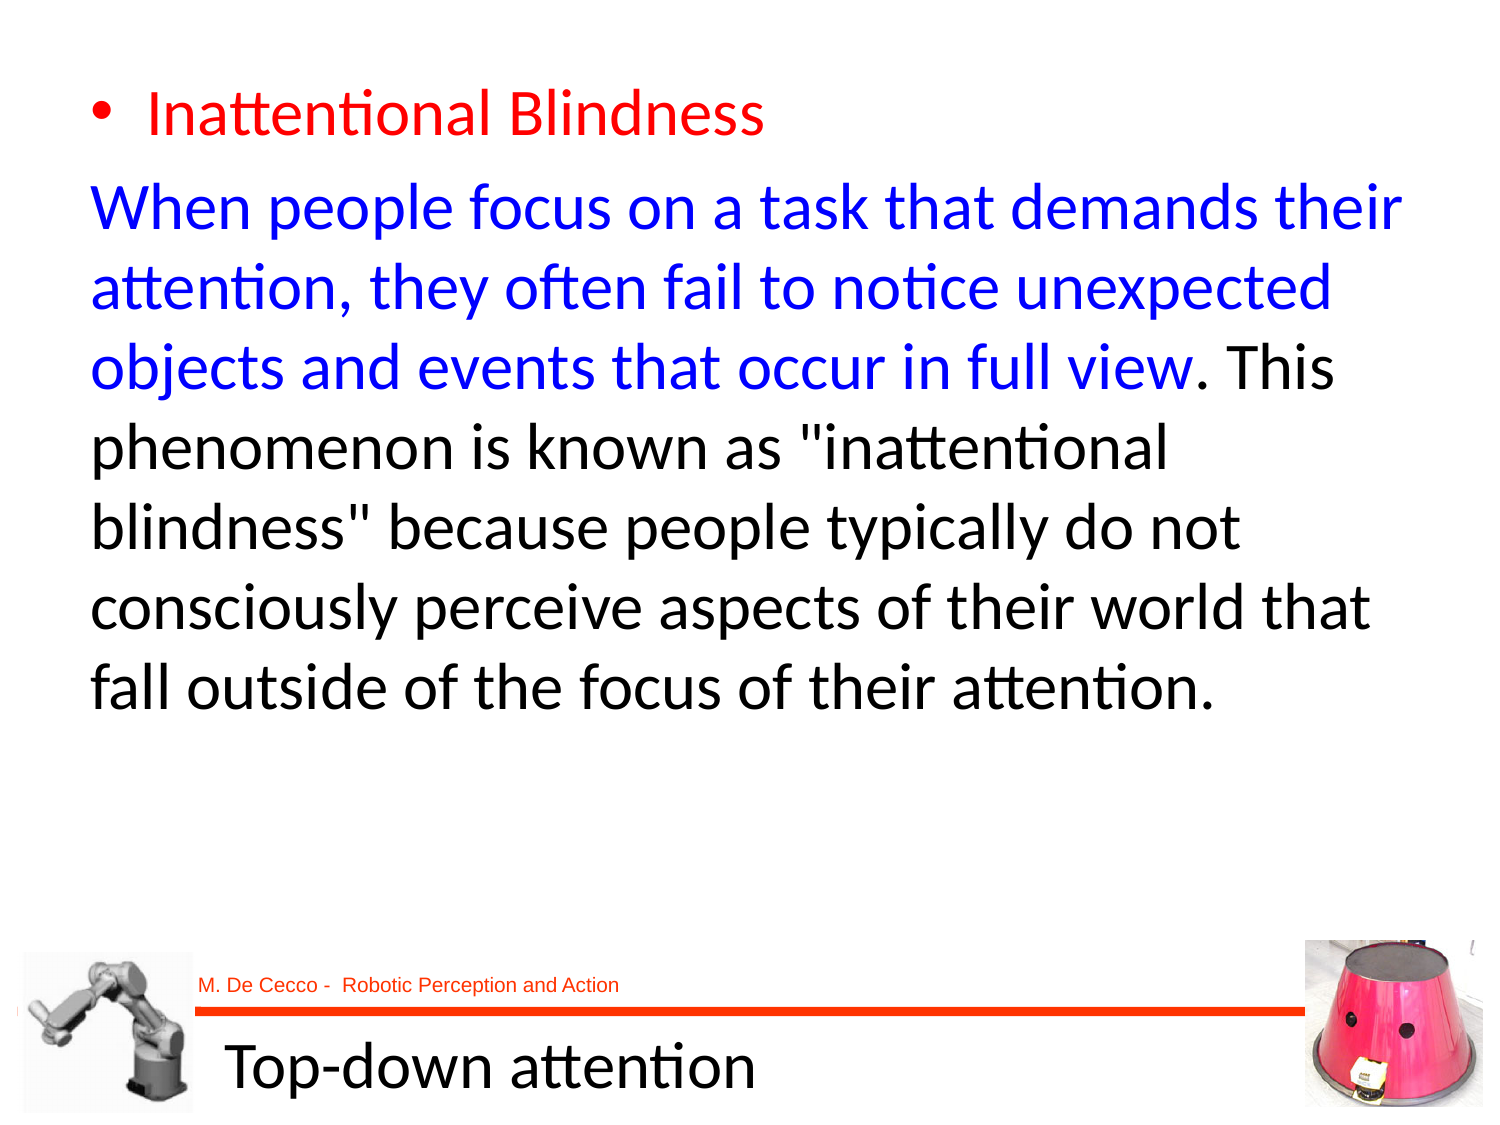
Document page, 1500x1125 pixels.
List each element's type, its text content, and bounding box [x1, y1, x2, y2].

picture [1305, 940, 1483, 1107]
picture [17, 952, 195, 1113]
title Top-down attention [209, 1017, 1425, 1107]
list Inattentional Blindness When people focus on a task that demands their attention, they often fail to notice unexpected objects and events that occur in full view. This phenomenon is known as "inattentional blindness" because people typically do not consciously perceive aspects of their world that fall outside of the focus of their attention. [75, 61, 1425, 1005]
